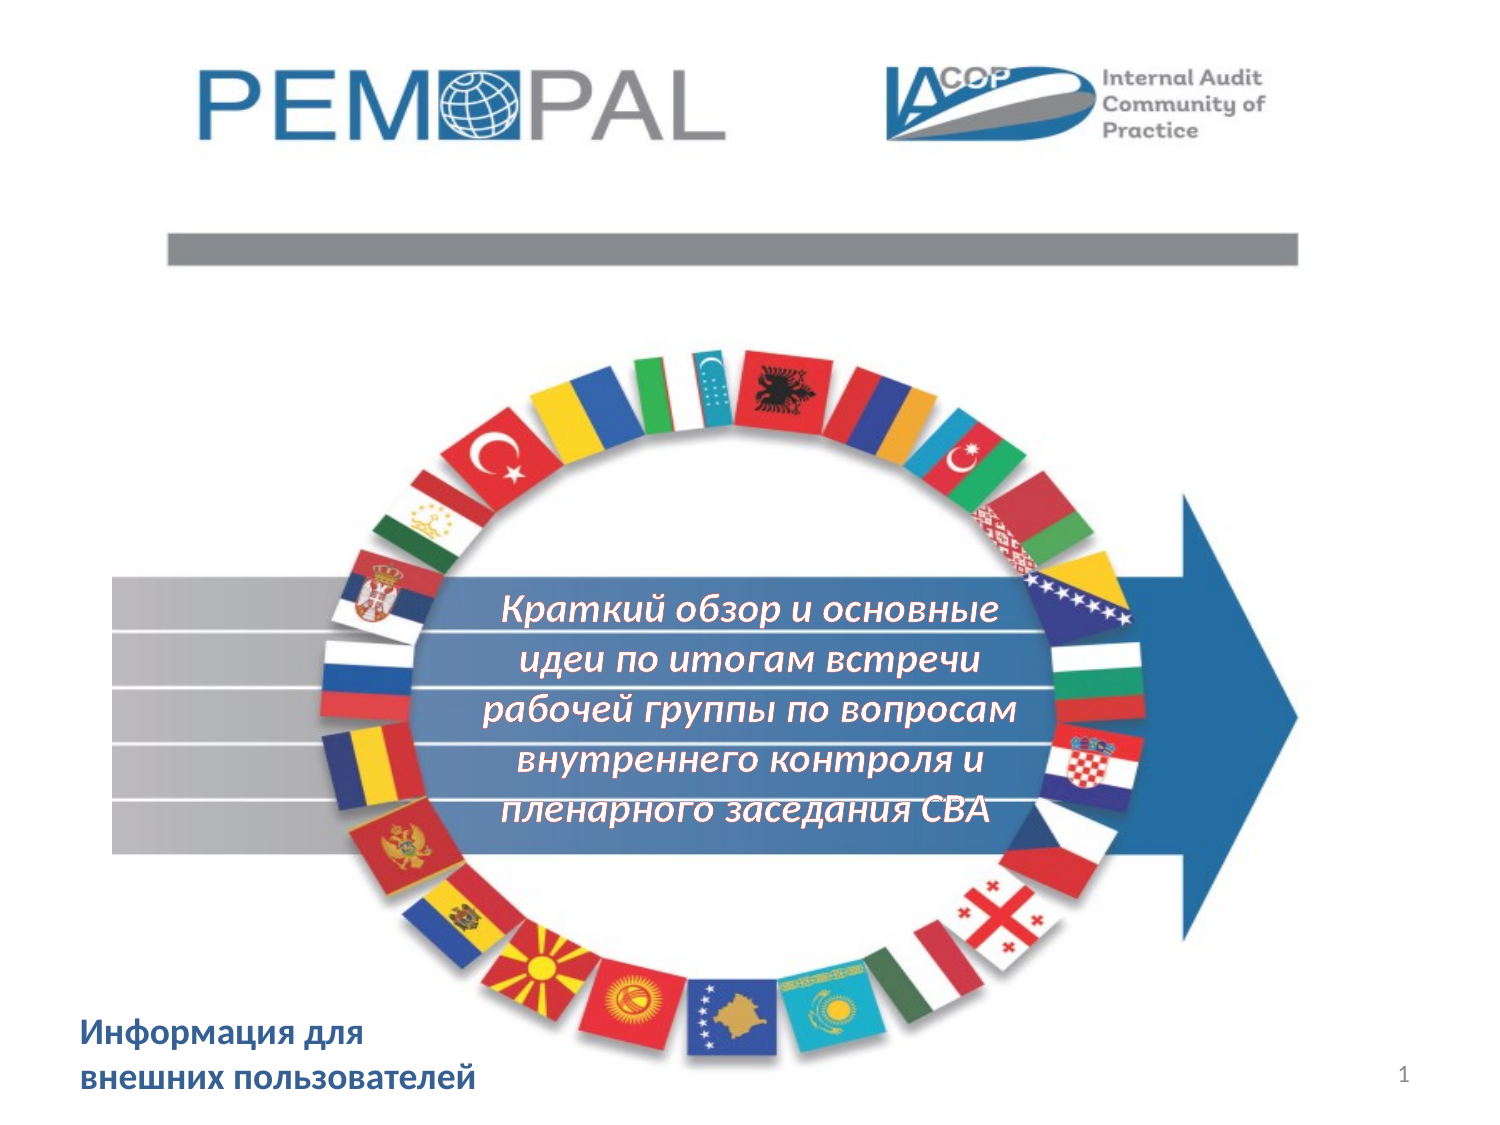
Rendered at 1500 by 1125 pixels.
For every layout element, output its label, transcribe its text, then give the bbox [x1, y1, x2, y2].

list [111, 0, 1332, 1125]
slide_number 1 [1335, 1042, 1425, 1103]
text_box Информация для внешних пользователей [64, 999, 106, 1105]
